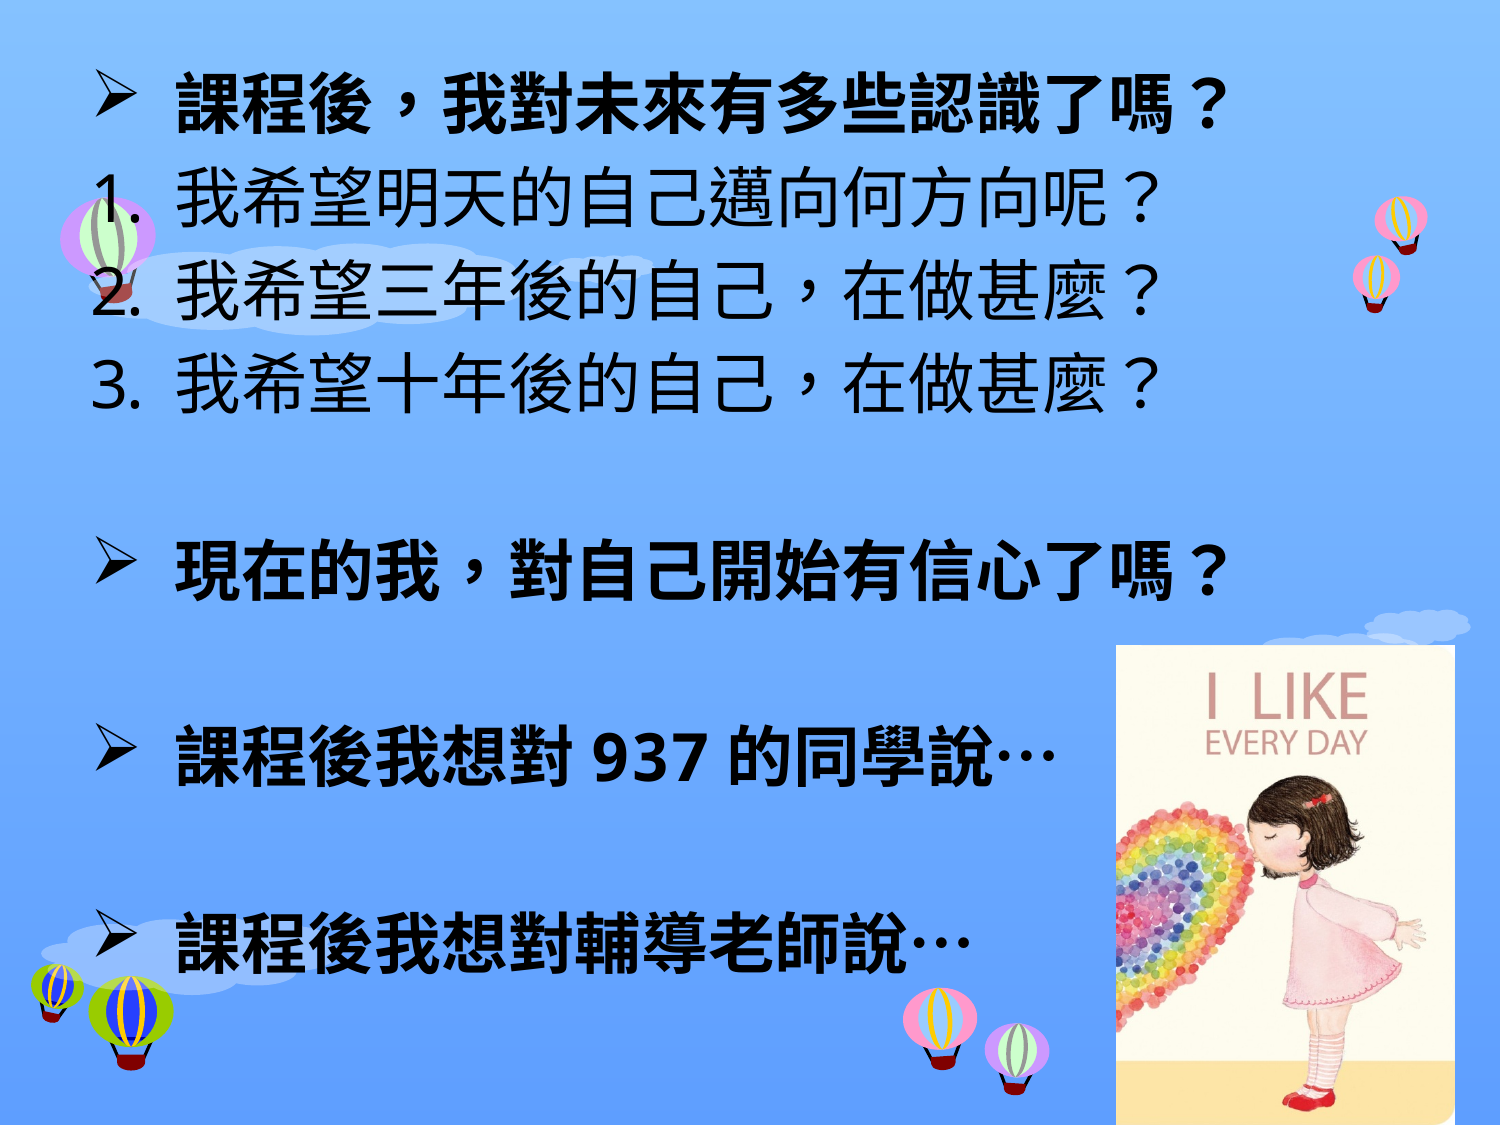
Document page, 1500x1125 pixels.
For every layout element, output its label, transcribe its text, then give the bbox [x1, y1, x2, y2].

picture [1115, 644, 1455, 1125]
list 課程後，我對未來有多些認識了嗎？ 我希望明天的自己邁向何方向呢？ 我希望三年後的自己，在做甚麼？ 我希望十年後的自己，在做甚麼？ 現在的我，對自己開始有信心了嗎？ 課程後我想對937的同學說… 課程後我想對輔導老師說… [74, 54, 1426, 1036]
